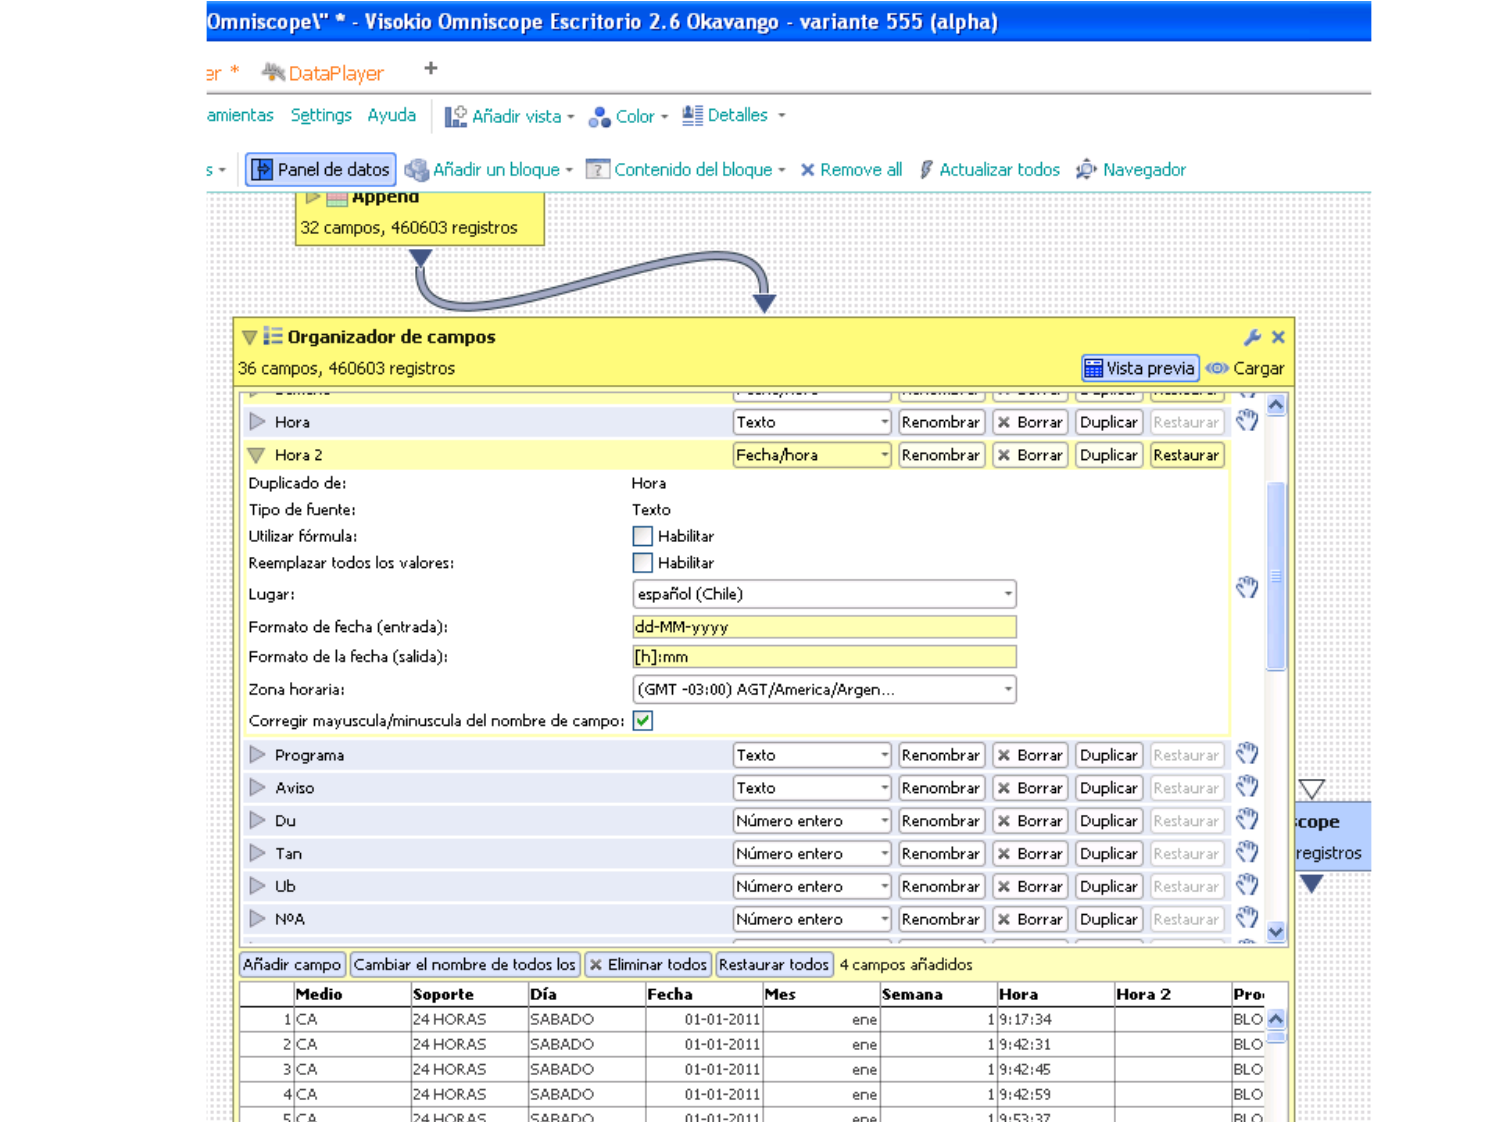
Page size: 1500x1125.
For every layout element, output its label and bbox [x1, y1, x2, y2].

picture [206, 0, 1372, 1122]
